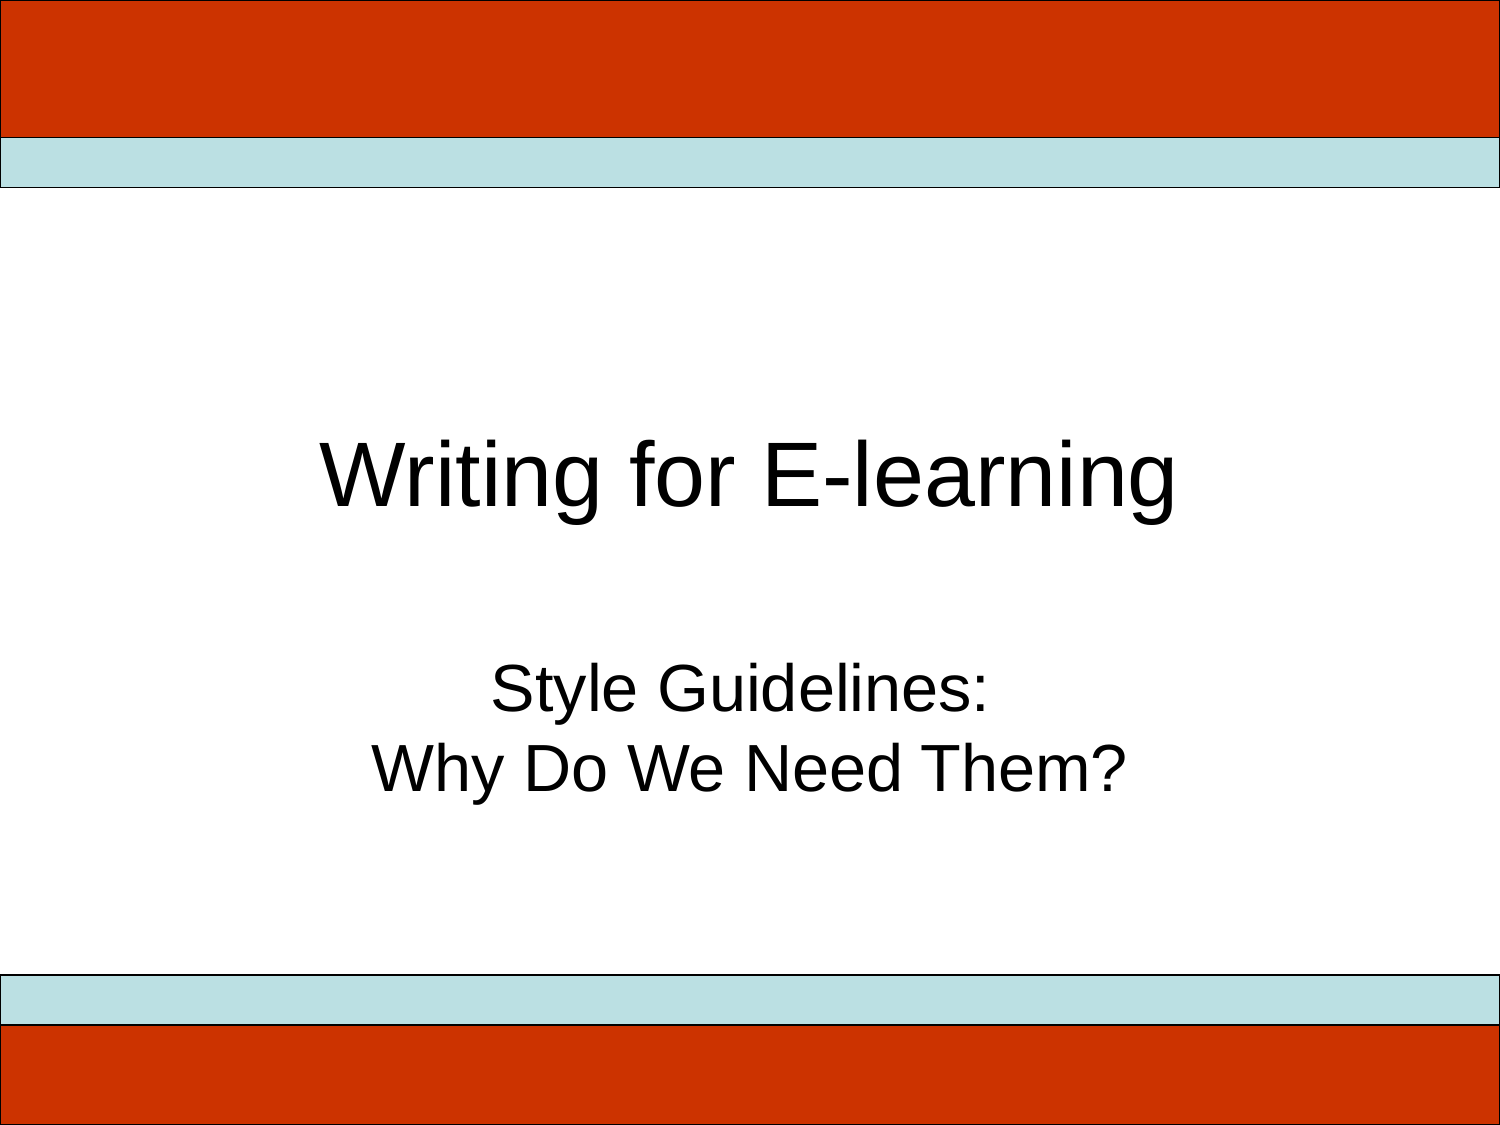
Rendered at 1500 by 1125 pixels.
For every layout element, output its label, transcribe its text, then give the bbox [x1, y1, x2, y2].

text_box [0, 137, 1500, 188]
title Writing for E-learning [112, 349, 1388, 591]
subtitle Style Guidelines: Why Do We Need Them? [225, 637, 1275, 925]
text_box [0, 975, 1500, 1025]
text_box [0, 1025, 1500, 1125]
text_box [0, 0, 1500, 137]
